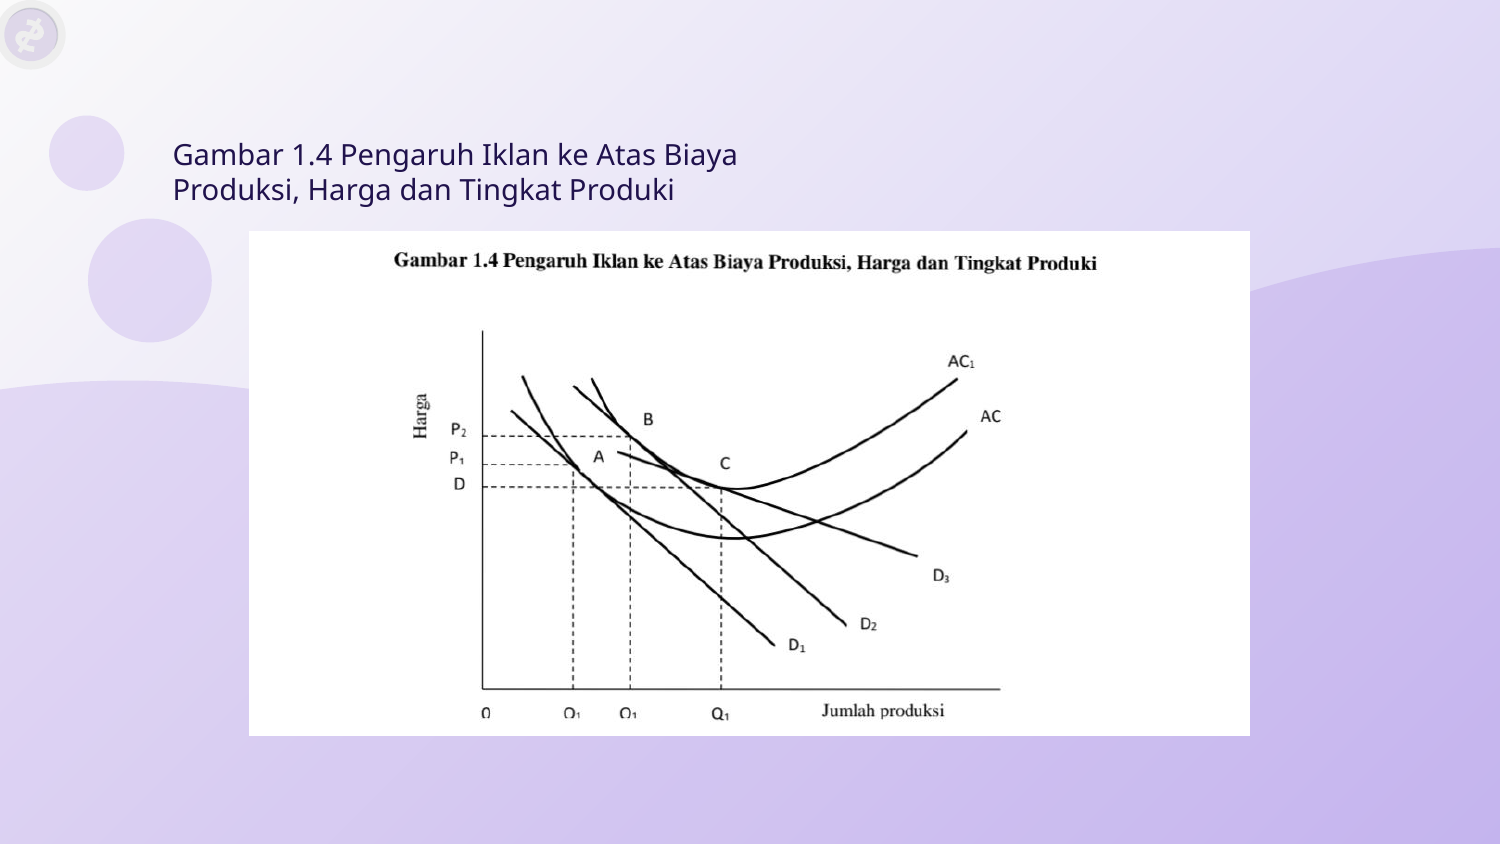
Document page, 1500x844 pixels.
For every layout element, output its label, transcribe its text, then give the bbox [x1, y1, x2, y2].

title Gambar 1.4 Pengaruh Iklan ke Atas Biaya Produksi, Harga dan Tingkat Produki [157, 121, 780, 313]
picture [249, 231, 1251, 736]
